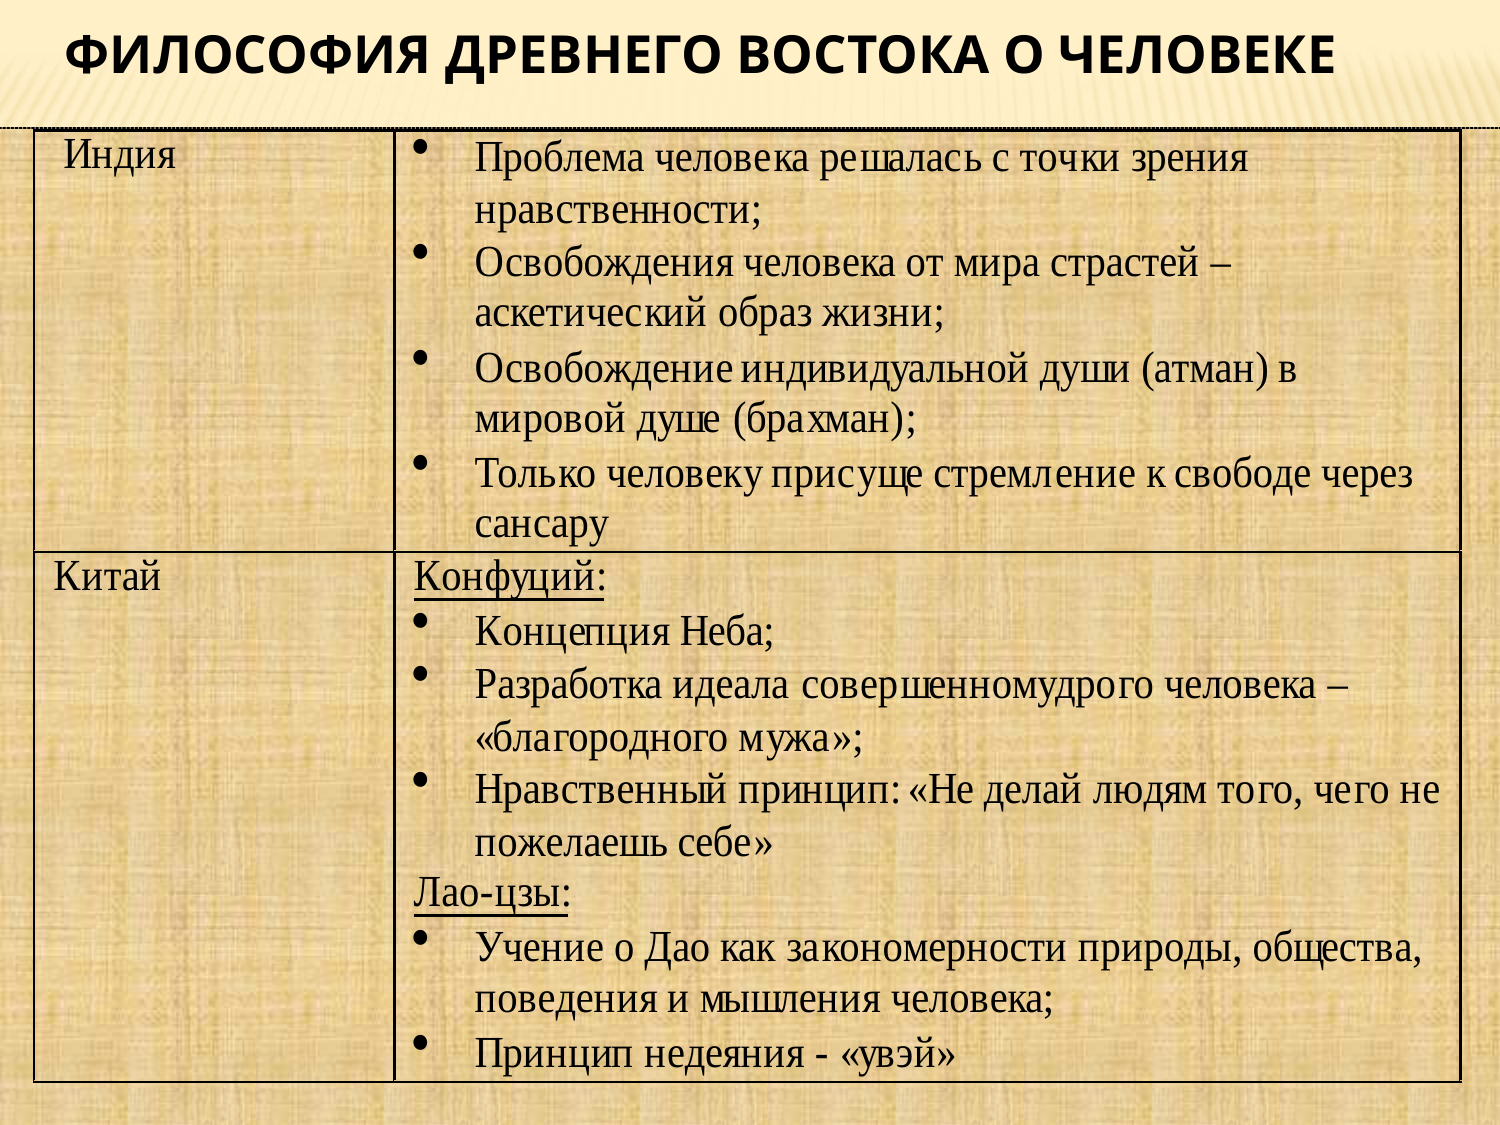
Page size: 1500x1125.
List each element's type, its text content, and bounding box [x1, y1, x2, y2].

title Философия древнего востока о человеке [50, 0, 1475, 106]
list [0, 128, 1500, 1125]
